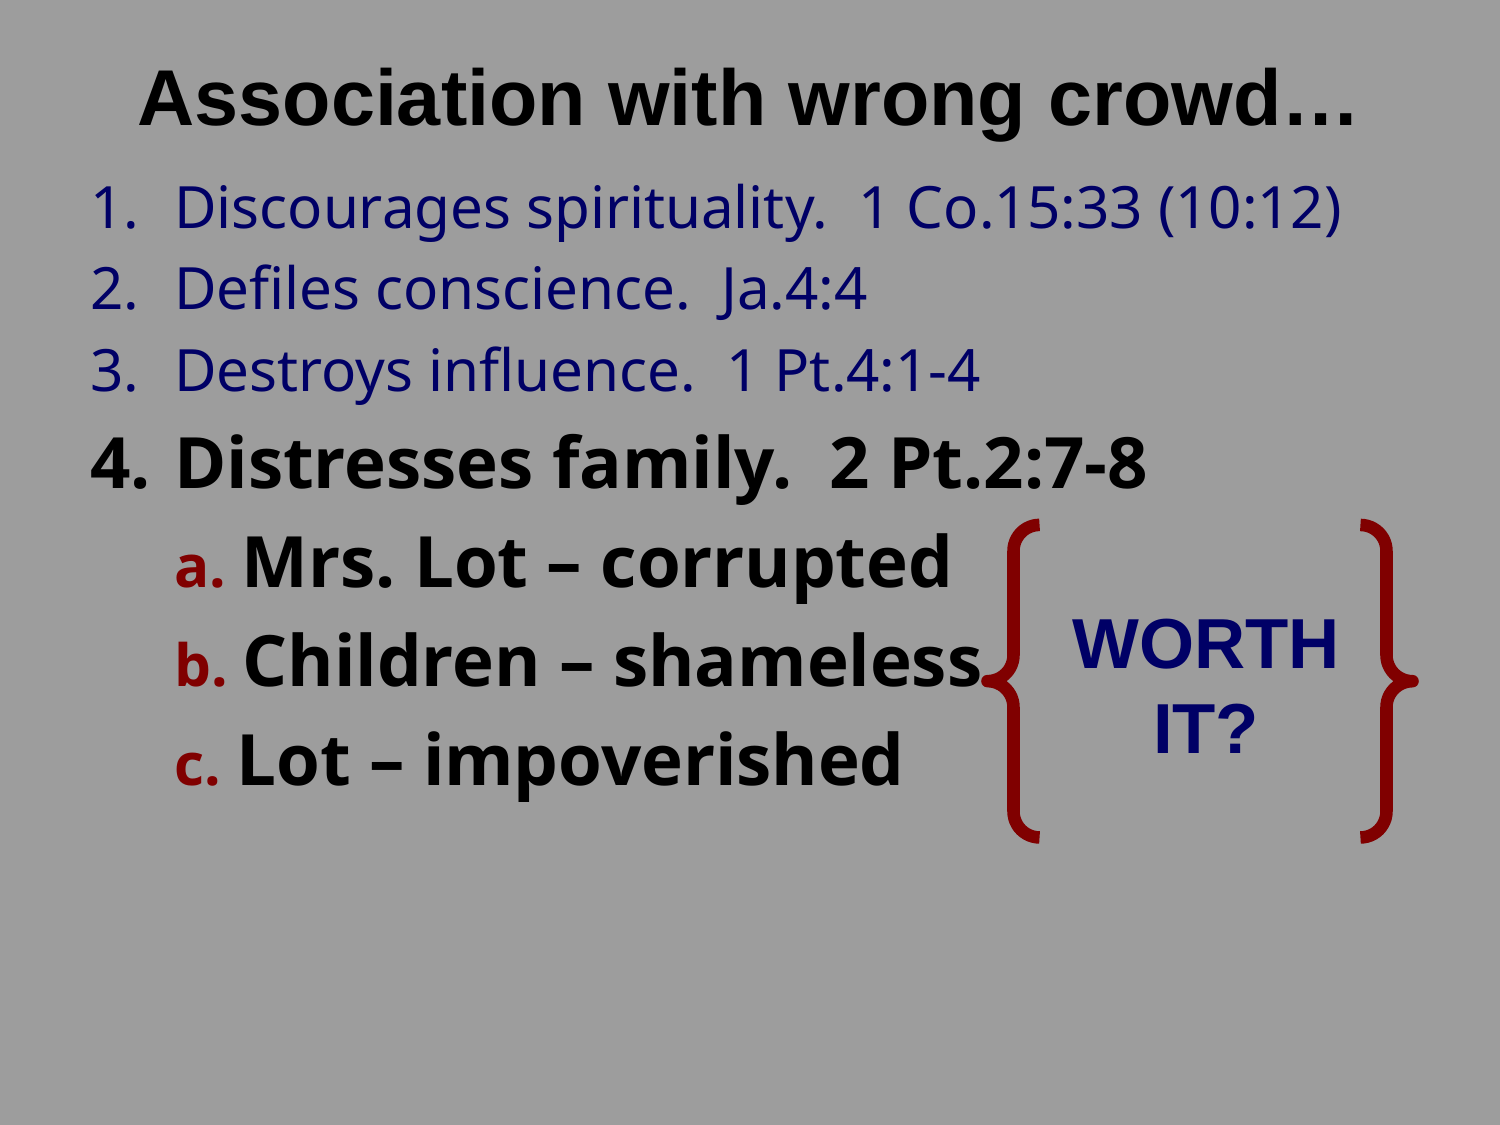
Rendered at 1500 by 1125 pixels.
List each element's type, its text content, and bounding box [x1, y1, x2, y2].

text_box WORTH IT? [1048, 556, 1364, 810]
text_box [986, 524, 1414, 839]
list Discourages spirituality. 1 Co.15:33 (10:12) Defiles conscience. Ja.4:4 Destroys influence. 1 Pt.4:1-4 Distresses family. 2 Pt.2:7-8 a. Mrs. Lot – corrupted b. Children – shameless c. Lot – impoverished [75, 162, 1425, 1013]
title Association with wrong crowd… [75, 24, 1425, 162]
